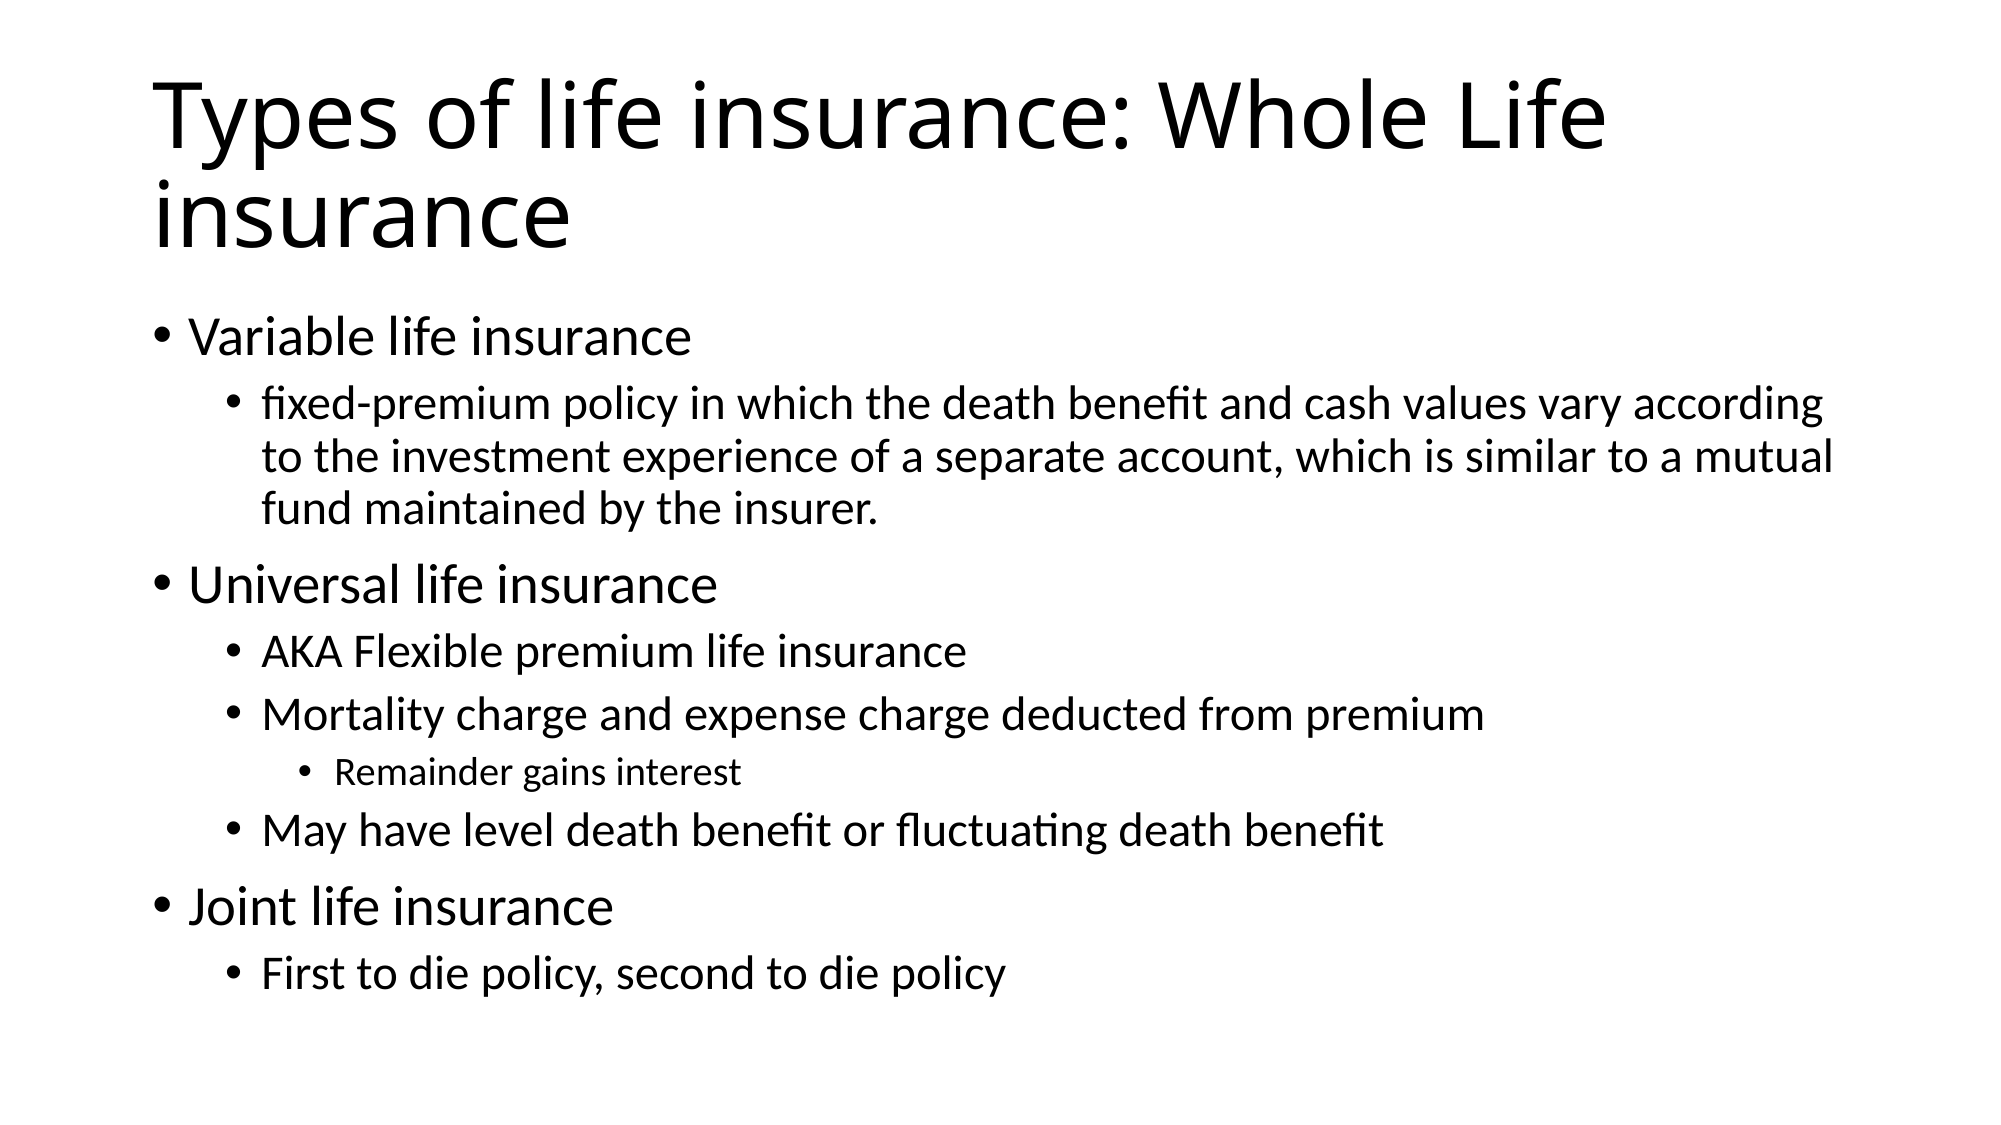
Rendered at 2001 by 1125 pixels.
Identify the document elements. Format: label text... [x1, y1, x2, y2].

title Types of life insurance: Whole Life insurance [137, 59, 1863, 278]
list Variable life insurance fixed-premium policy in which the death benefit and cash values vary according to the investment experience of a separate account, which is similar to a mutual fund maintained by the insurer. Universal life insurance AKA Flexible premium life insurance Mortality charge and expense charge deducted from premium Remainder gains interest May have level death benefit or fluctuating death benefit Joint life insurance First to die policy, second to die policy [137, 299, 1863, 1014]
